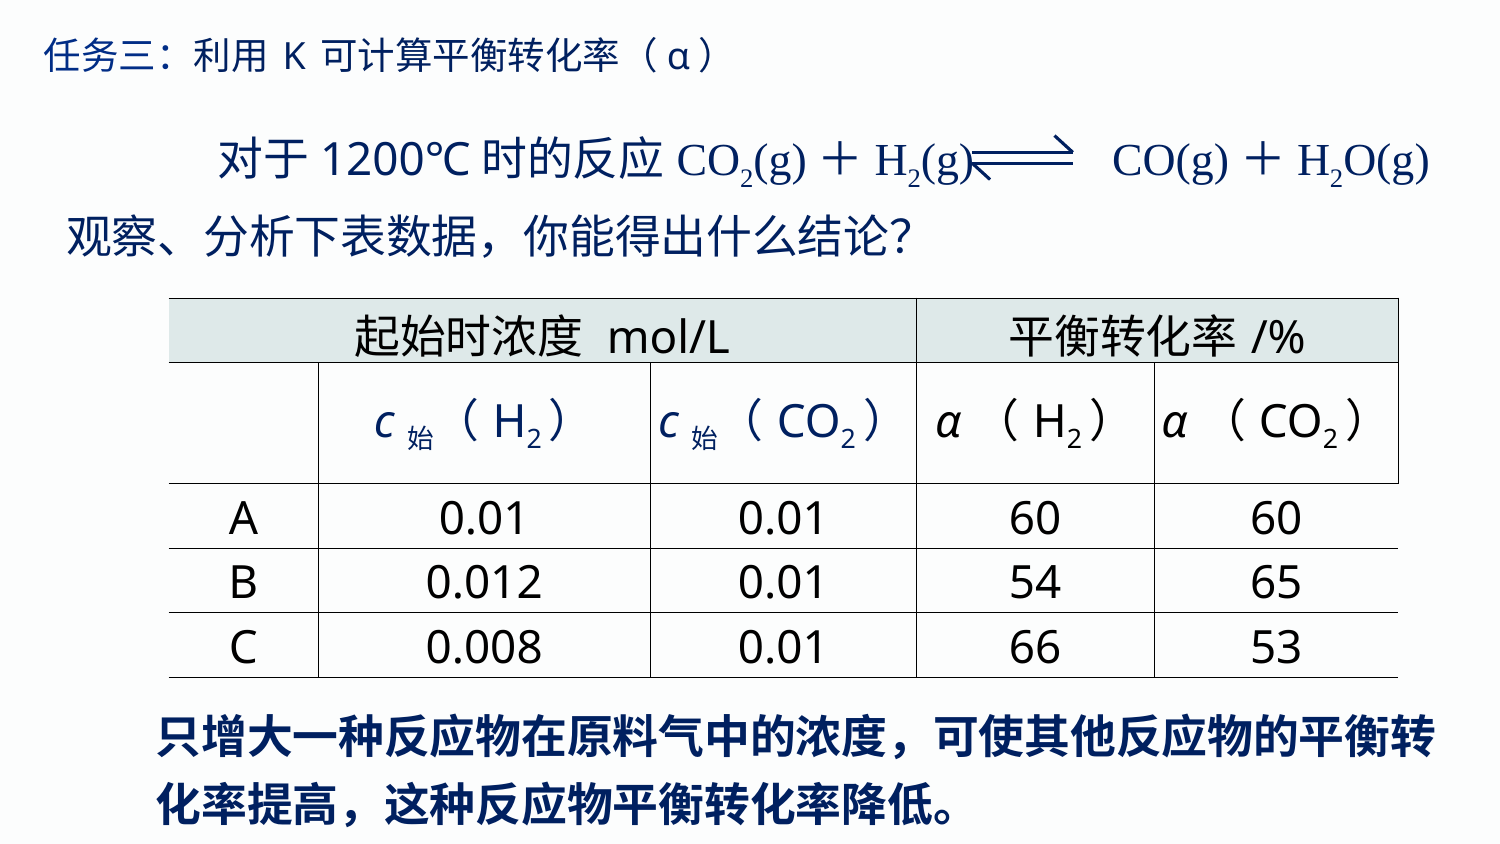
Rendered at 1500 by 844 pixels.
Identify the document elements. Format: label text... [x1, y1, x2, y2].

table_cell c始（H2） [319, 363, 650, 483]
table_cell [169, 363, 318, 483]
text_box 对于1200℃时的反应 [202, 122, 661, 193]
table_cell α（CO2） [1155, 363, 1398, 483]
table_cell 60 [1155, 484, 1398, 548]
table_cell 54 [917, 549, 1154, 612]
table_header 平衡转化率/% [917, 299, 1398, 362]
table_cell 0.01 [651, 613, 916, 677]
table_cell 0.01 [651, 484, 916, 548]
table_cell 0.008 [319, 613, 650, 677]
table_cell C [169, 613, 318, 677]
text_box 任务三：利用 K 可计算平衡转化率（α） [28, 24, 861, 91]
table_cell 53 [1155, 613, 1398, 677]
text_box 观察、分析下表数据，你能得出什么结论？ [51, 200, 1073, 271]
text_box 只增大一种反应物在原料气中的浓度，可使其他反应物的平衡转化率提高，这种反应物平衡转化率降低。 [140, 686, 1497, 839]
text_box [661, 122, 1500, 193]
table_cell 65 [1155, 549, 1398, 612]
table_cell 0.012 [319, 549, 650, 612]
table_header 起始时浓度 mol/L [169, 299, 916, 362]
table_cell 66 [917, 613, 1154, 677]
table_cell 0.01 [319, 484, 650, 548]
table_cell B [169, 549, 318, 612]
table_cell A [169, 484, 318, 548]
table_cell 0.01 [651, 549, 916, 612]
table_cell c始（CO2） [651, 363, 916, 483]
table_cell 60 [917, 484, 1154, 548]
table_cell α（H2） [917, 363, 1154, 483]
